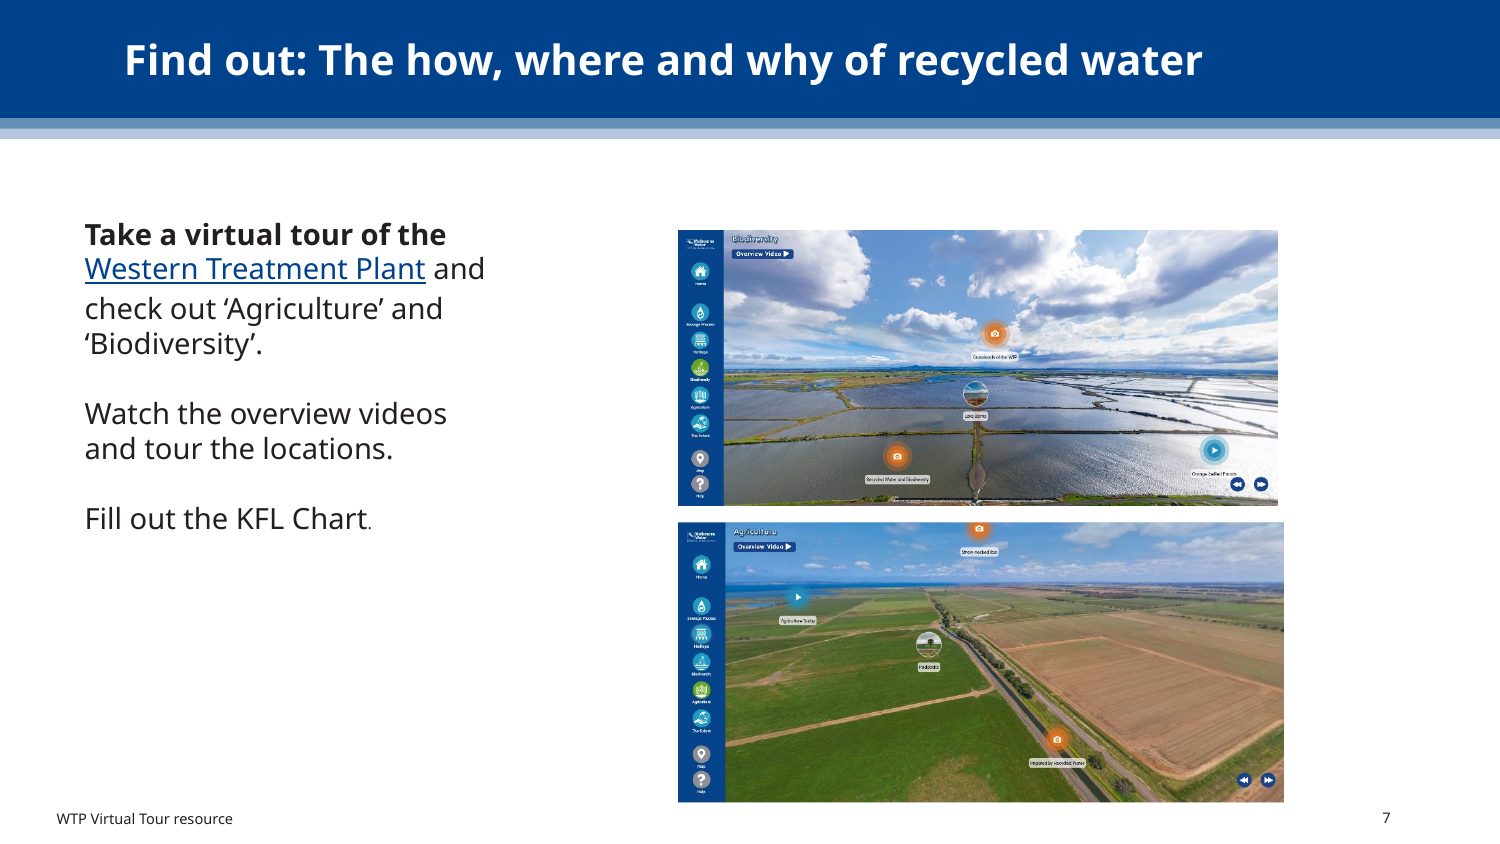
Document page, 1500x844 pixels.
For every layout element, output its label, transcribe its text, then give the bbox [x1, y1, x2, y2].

slide_number 7 [1299, 805, 1397, 832]
text_box Take a virtual tour of the Western Treatment Plant and check out ‘Agriculture’ and ‘Biodiversity’. Watch the overview videos and tour the locations. Fill out the KFL Chart. [69, 208, 509, 543]
footer WTP Virtual Tour resource [50, 805, 558, 832]
picture [678, 230, 1278, 506]
picture [678, 522, 1285, 803]
title Find out: The how, where and why of recycled water [118, 8, 1382, 116]
